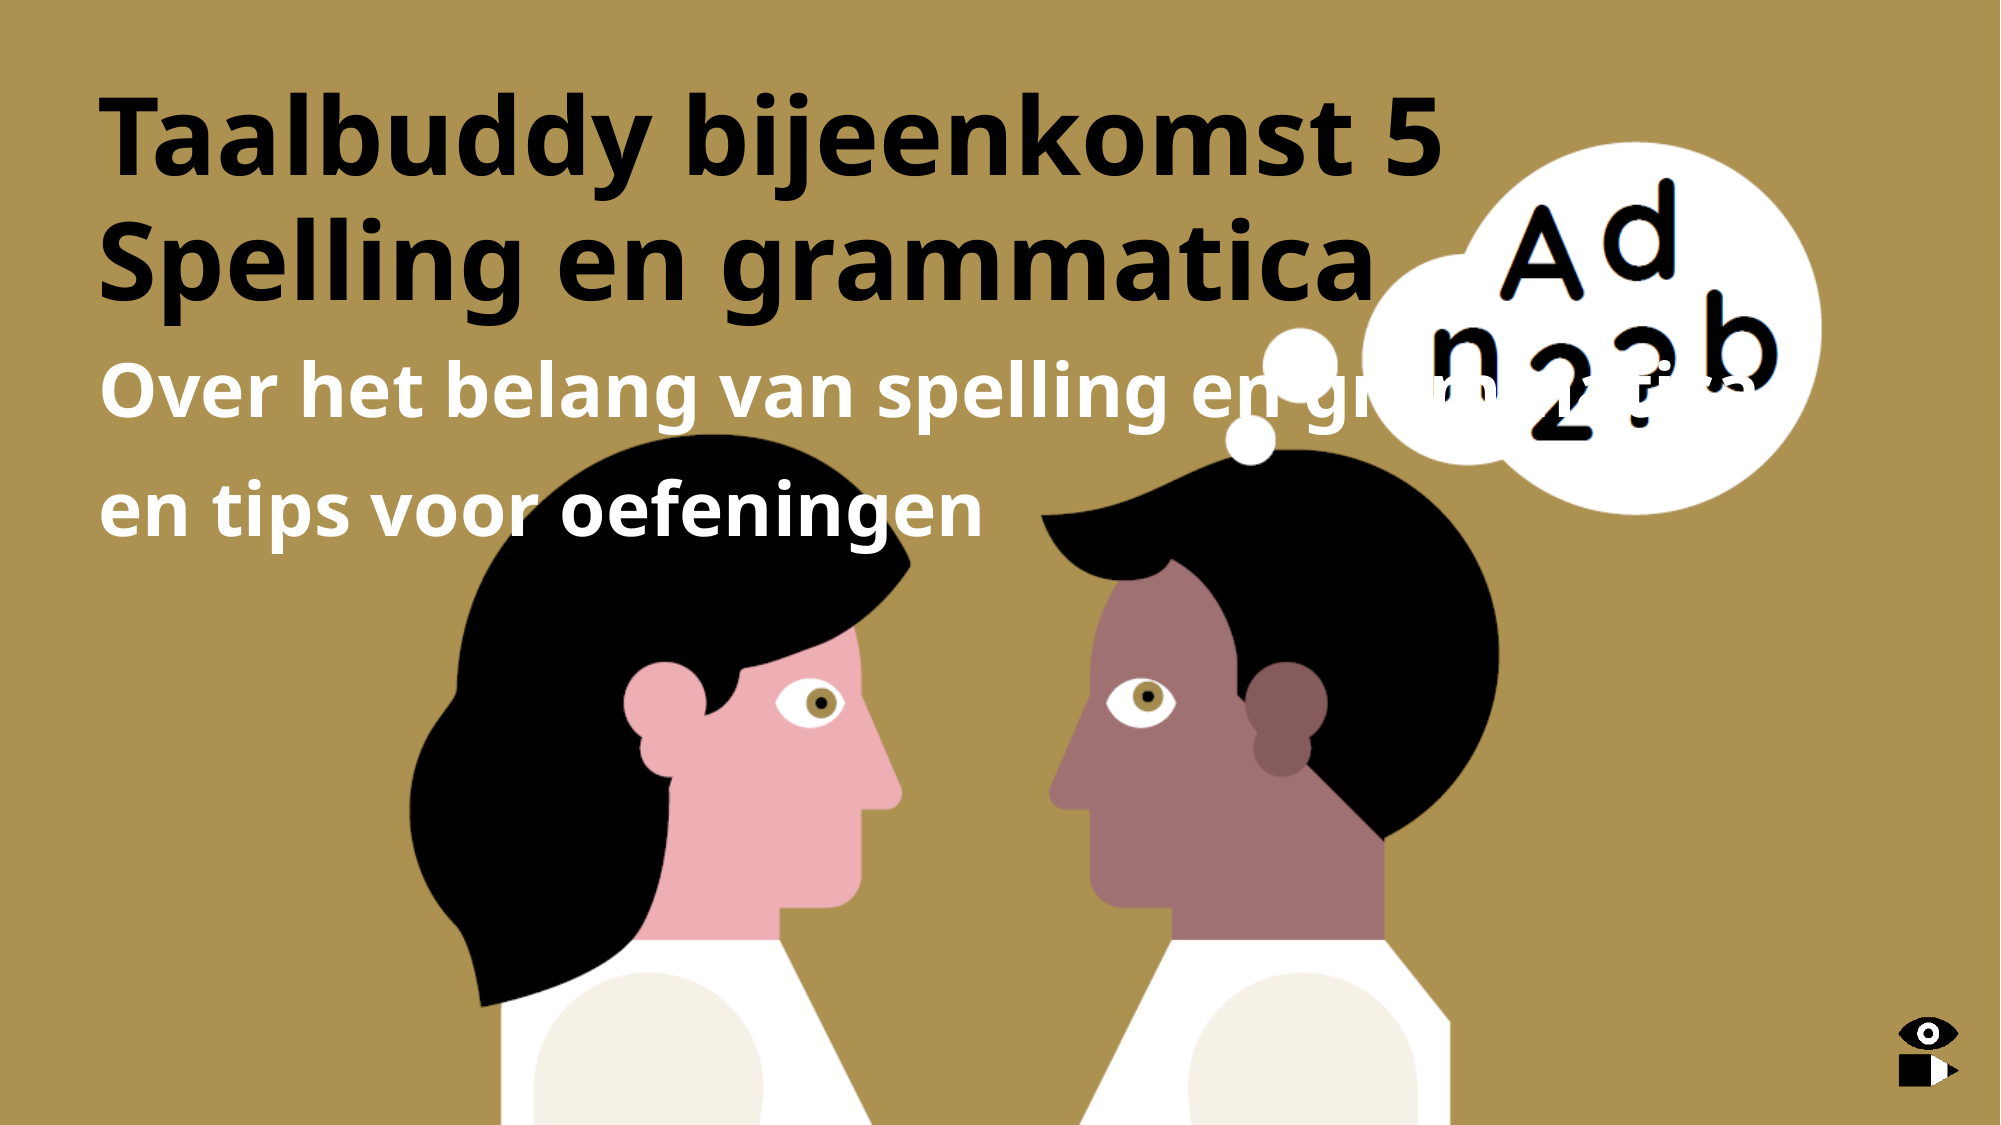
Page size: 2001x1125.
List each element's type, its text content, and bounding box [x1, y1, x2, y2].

title Taalbuddy bijeenkomst 5 Spelling en grammatica [97, 91, 390, 326]
picture [1873, 996, 1967, 1112]
picture [390, 71, 1867, 1125]
list Over het belang van spelling en grammatica en tips voor oefeningen [98, 312, 390, 559]
